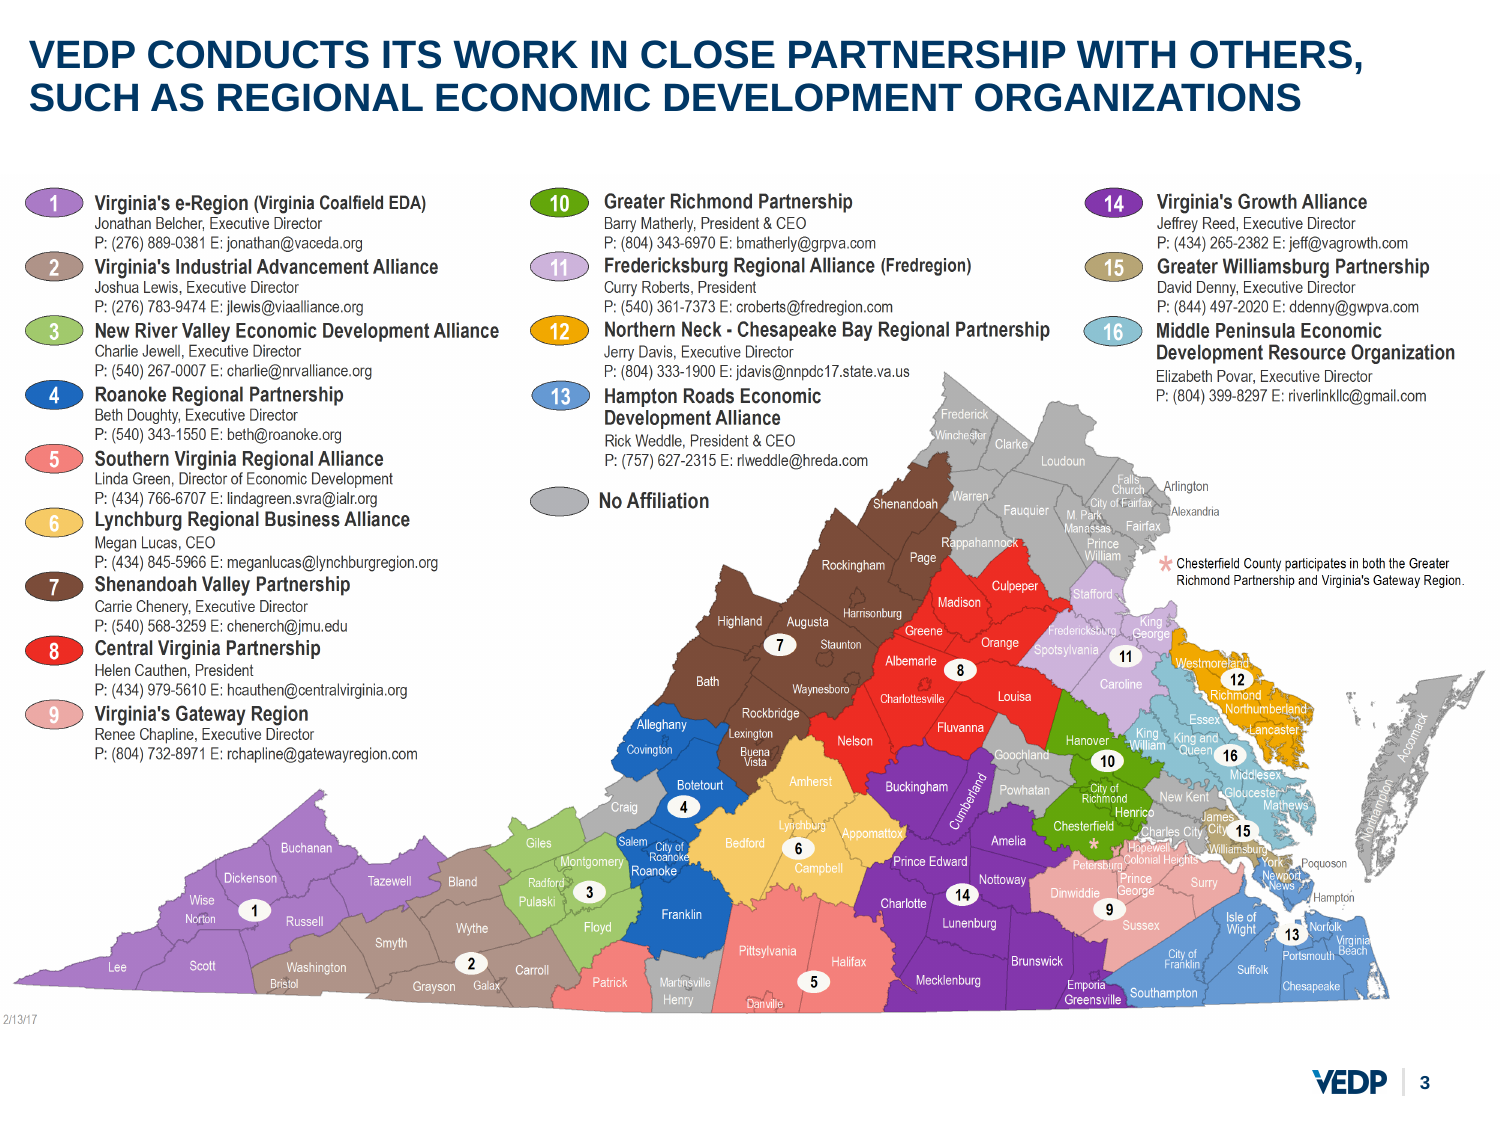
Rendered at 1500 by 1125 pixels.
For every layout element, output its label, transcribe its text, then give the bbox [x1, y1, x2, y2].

title VEDP CONDUCTS ITS WORK IN CLOSE PARTNERSHIP WITH OTHERS, SUCH AS REGIONAL ECONOMIC DEVELOPMENT ORGANIZATIONS [14, 27, 1476, 128]
picture [0, 174, 1500, 1030]
picture [1312, 1070, 1387, 1094]
